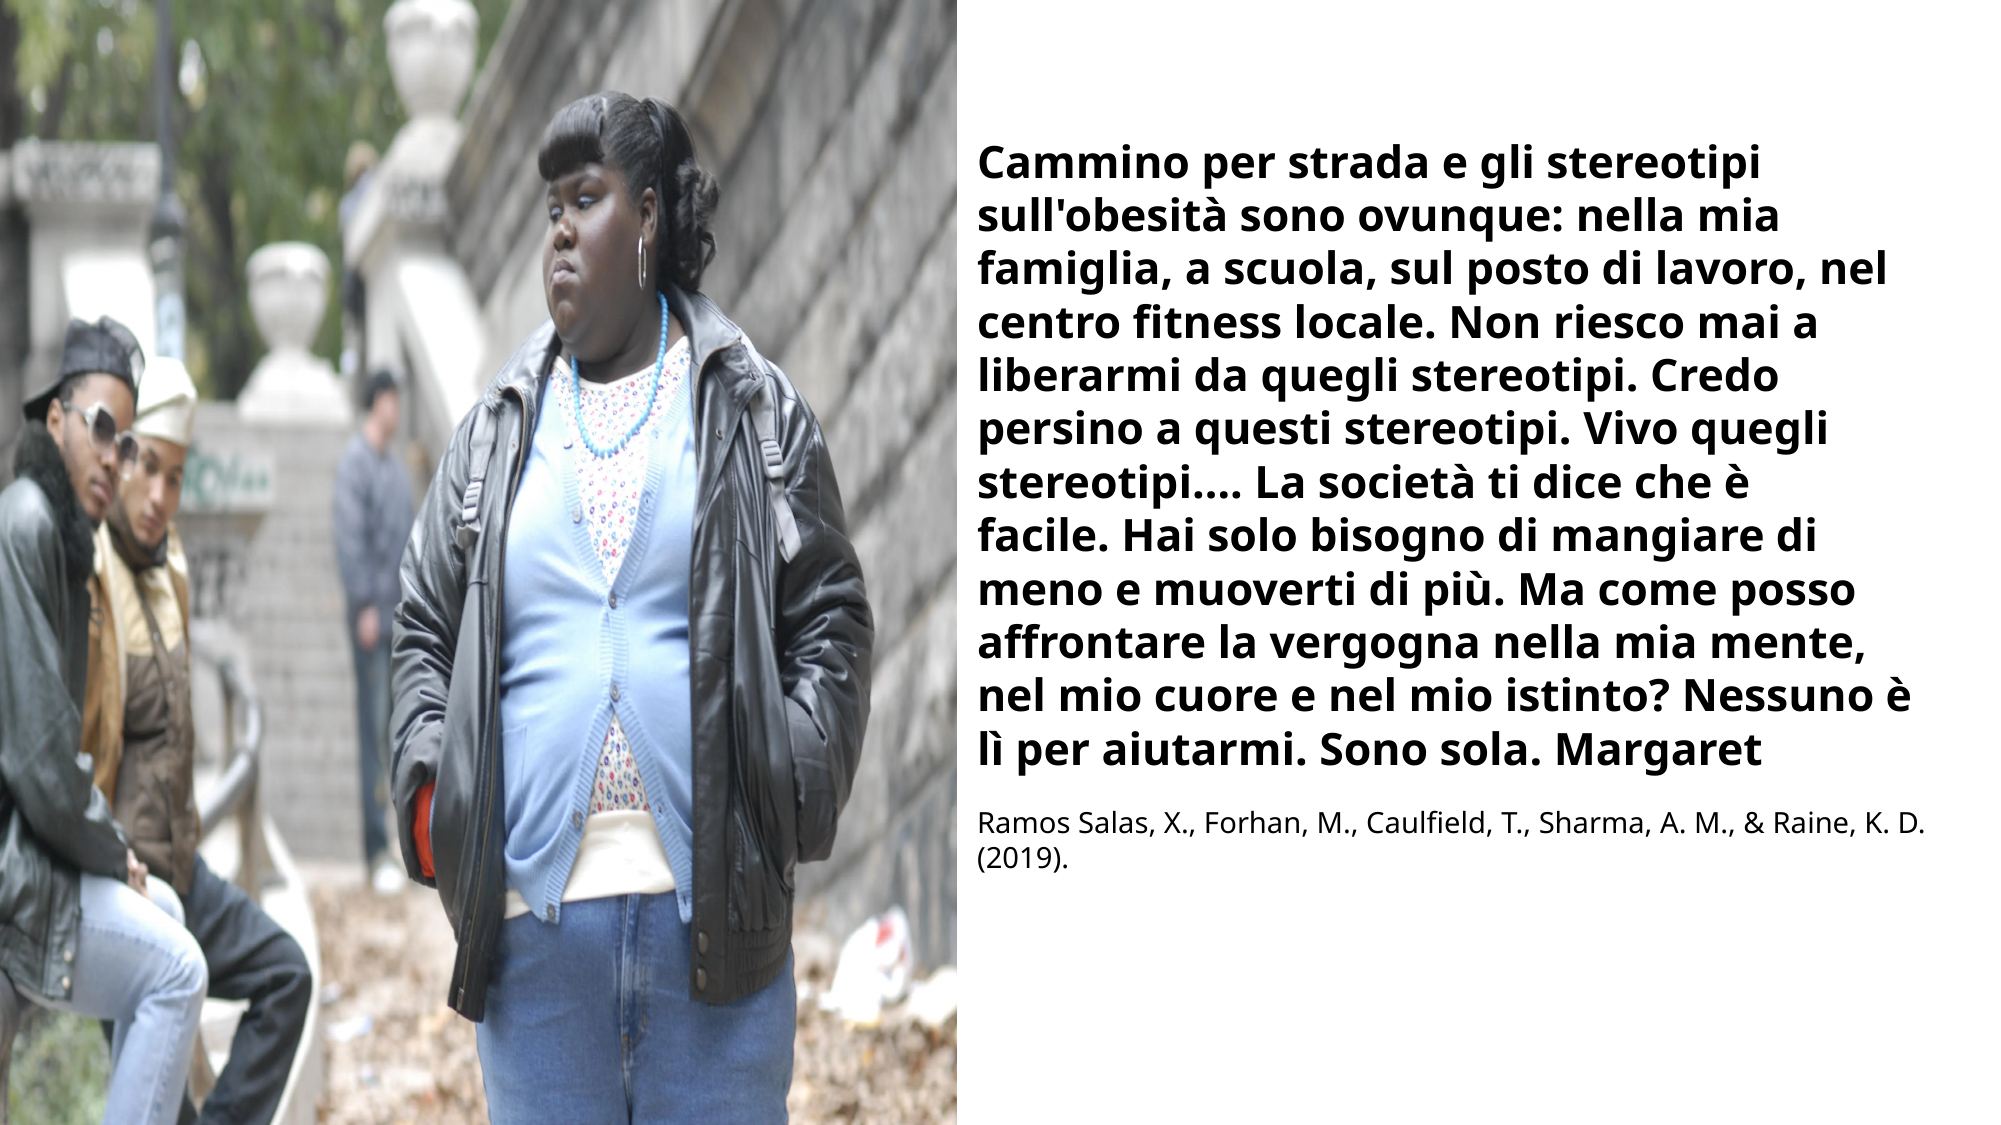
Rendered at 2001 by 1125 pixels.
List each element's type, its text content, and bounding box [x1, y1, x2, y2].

text_box Cammino per strada e gli stereotipi sull'obesità sono ovunque: nella mia famiglia, a scuola, sul posto di lavoro, nel centro fitness locale. Non riesco mai a liberarmi da quegli stereotipi. Credo persino a questi stereotipi. Vivo quegli stereotipi…. La società ti dice che è facile. Hai solo bisogno di mangiare di meno e muoverti di più. Ma come posso affrontare la vergogna nella mia mente, nel mio cuore e nel mio istinto? Nessuno è lì per aiutarmi. Sono sola. Margaret Ramos Salas, X., Forhan, M., Caulfield, T., Sharma, A. M., & Raine, K. D. (2019). [977, 72, 1937, 1029]
picture [0, 0, 957, 1125]
